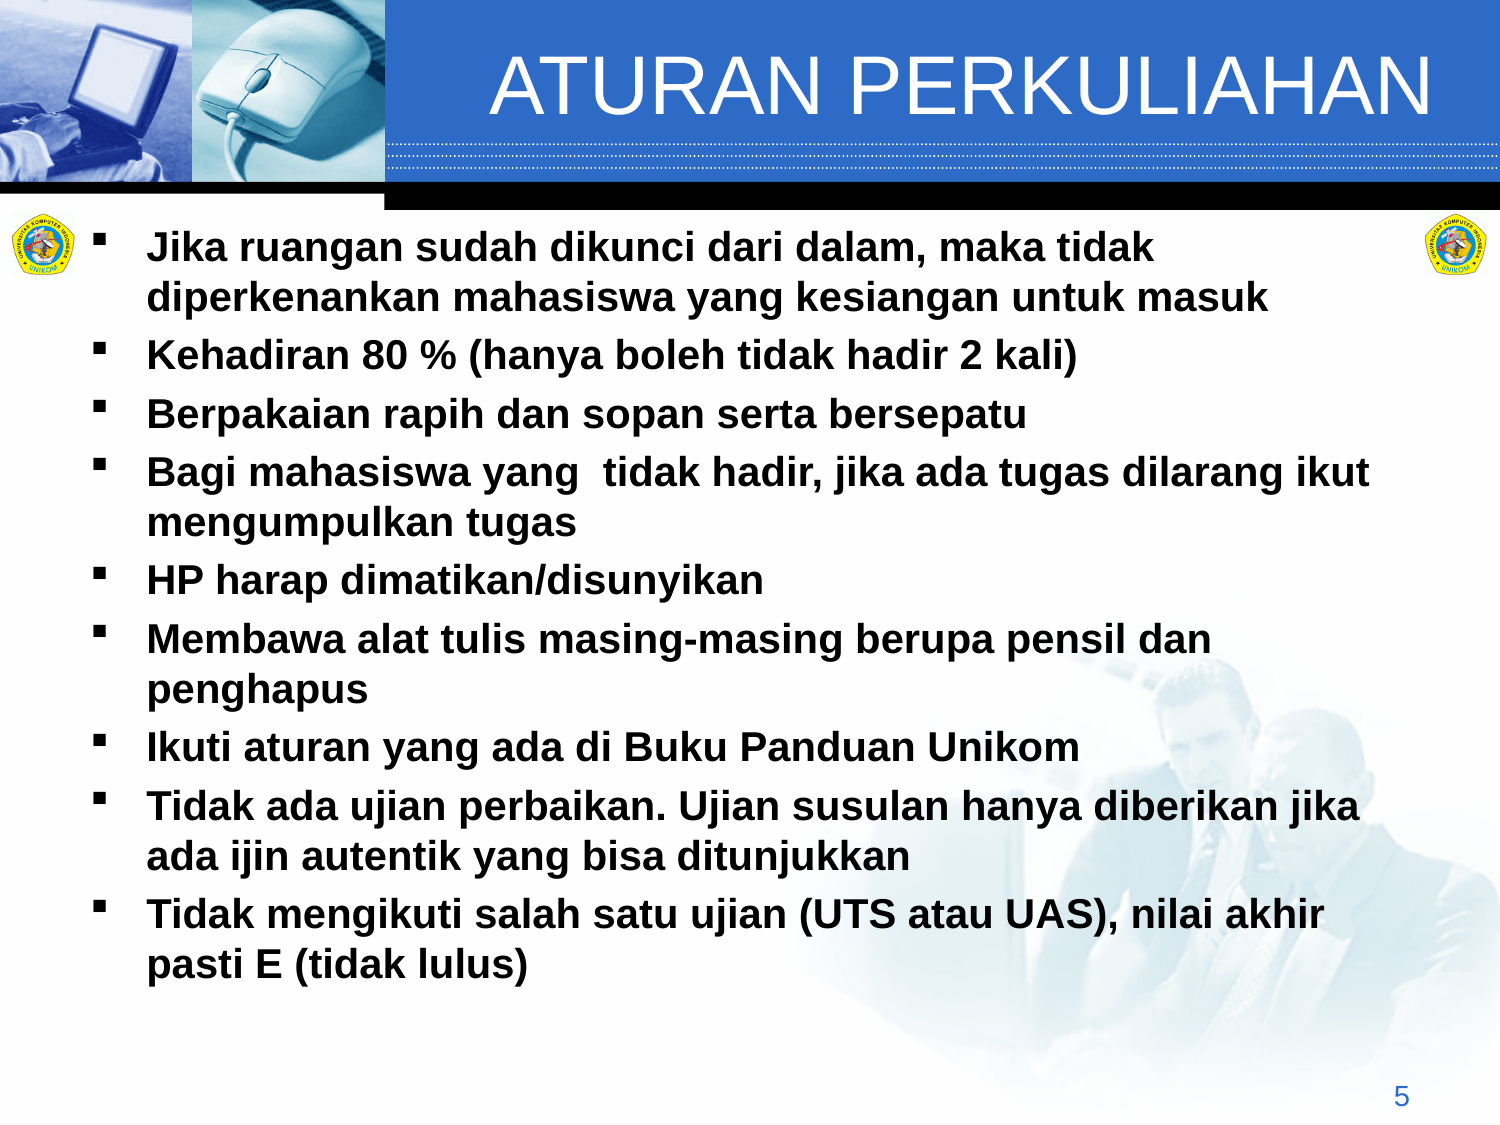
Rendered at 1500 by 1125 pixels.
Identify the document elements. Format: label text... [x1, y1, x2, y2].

list Jika ruangan sudah dikunci dari dalam, maka tidak diperkenankan mahasiswa yang kesiangan untuk masuk Kehadiran 80 % (hanya boleh tidak hadir 2 kali) Berpakaian rapih dan sopan serta bersepatu Bagi mahasiswa yang tidak hadir, jika ada tugas dilarang ikut mengumpulkan tugas HP harap dimatikan/disunyikan Membawa alat tulis masing-masing berupa pensil dan penghapus Ikuti aturan yang ada di Buku Panduan Unikom Tidak ada ujian perbaikan. Ujian susulan hanya diberikan jika ada ijin autentik yang bisa ditunjukkan Tidak mengikuti salah satu ujian (UTS atau UAS), nilai akhir pasti E (tidak lulus) [74, 212, 1426, 1038]
picture [0, 194, 1500, 1125]
title ATURAN PERKULIAHAN [412, 37, 1451, 126]
slide_number 5 [1074, 1069, 1426, 1111]
picture [0, 0, 385, 181]
